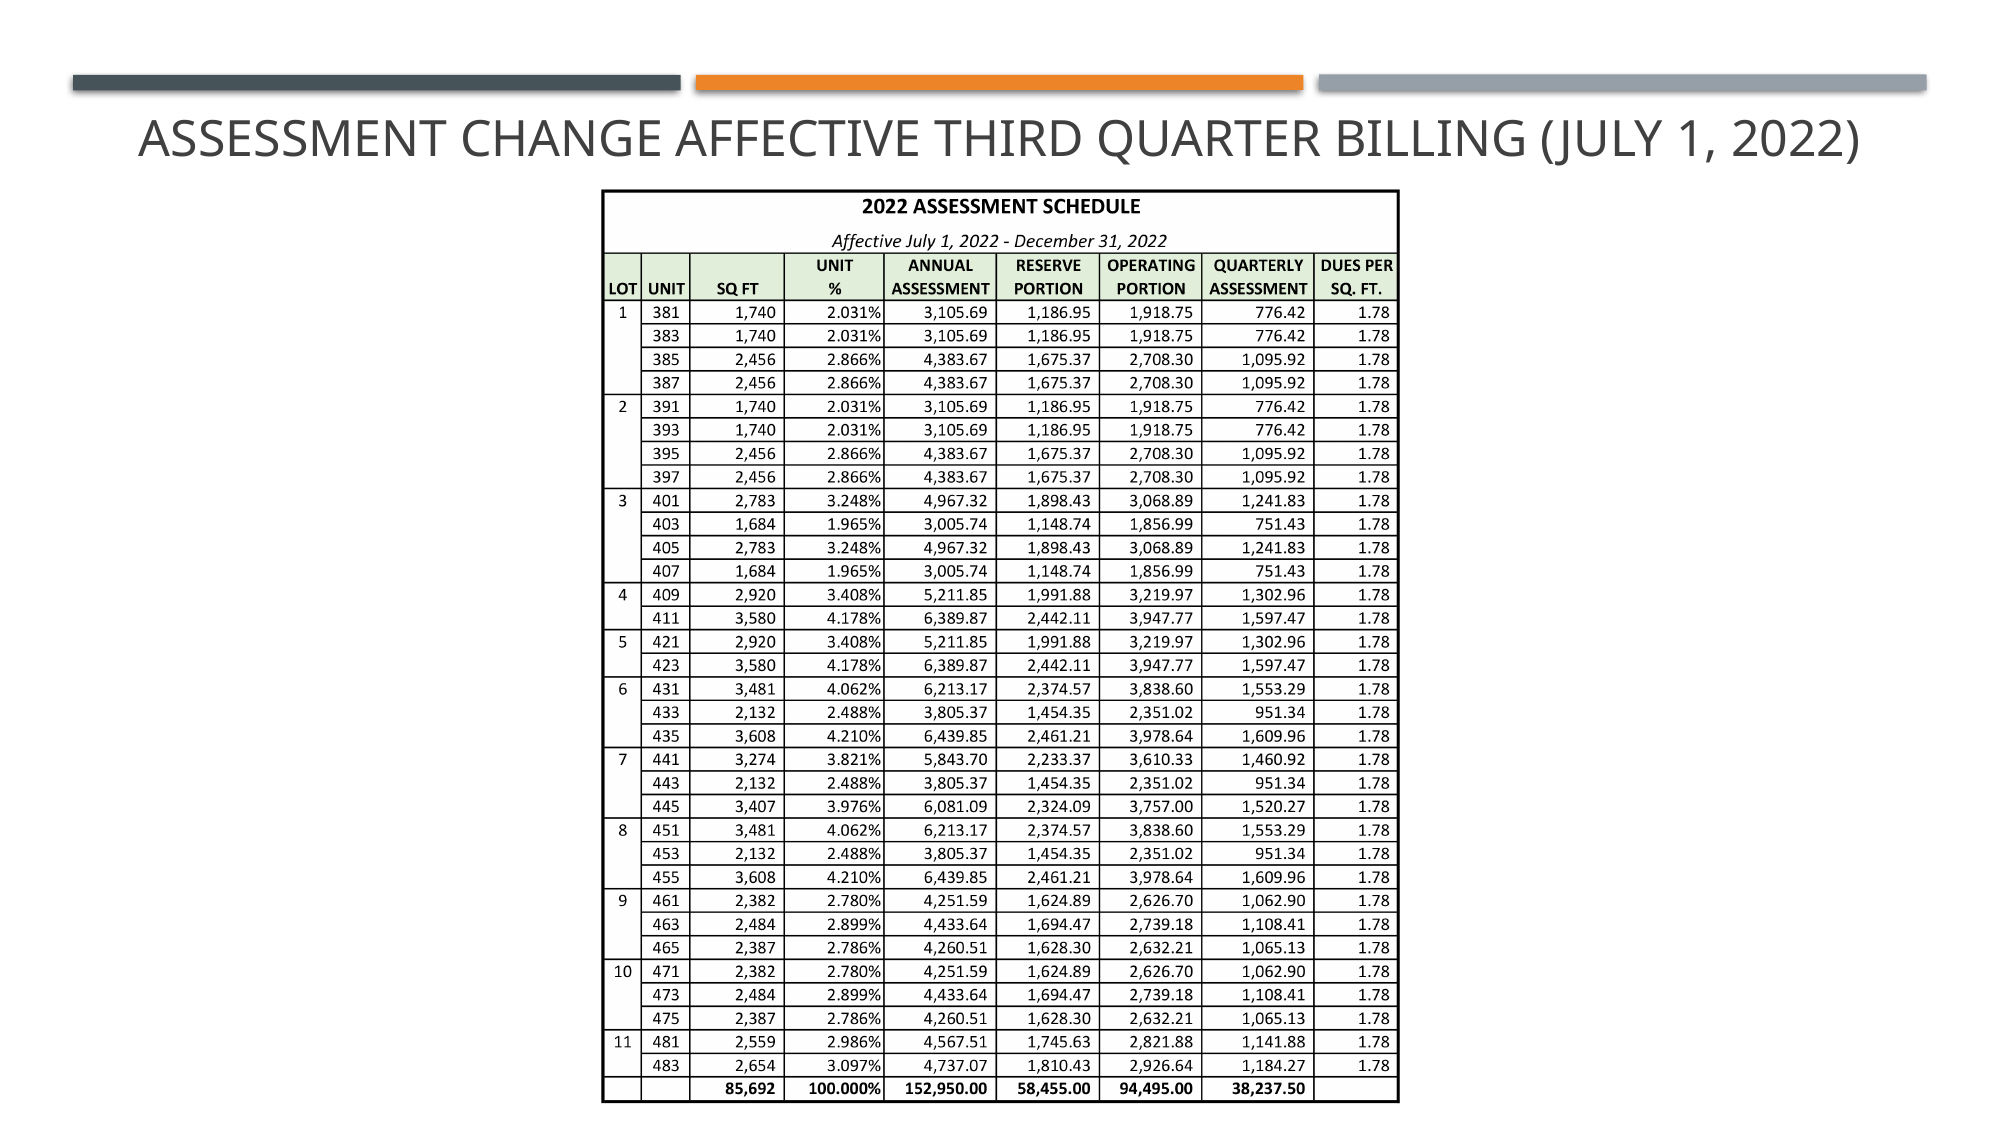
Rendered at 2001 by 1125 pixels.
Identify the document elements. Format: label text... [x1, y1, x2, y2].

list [600, 189, 1401, 1105]
title assessment change Affective THIRD Quarter billing (July 1, 2022) [95, 77, 1905, 174]
